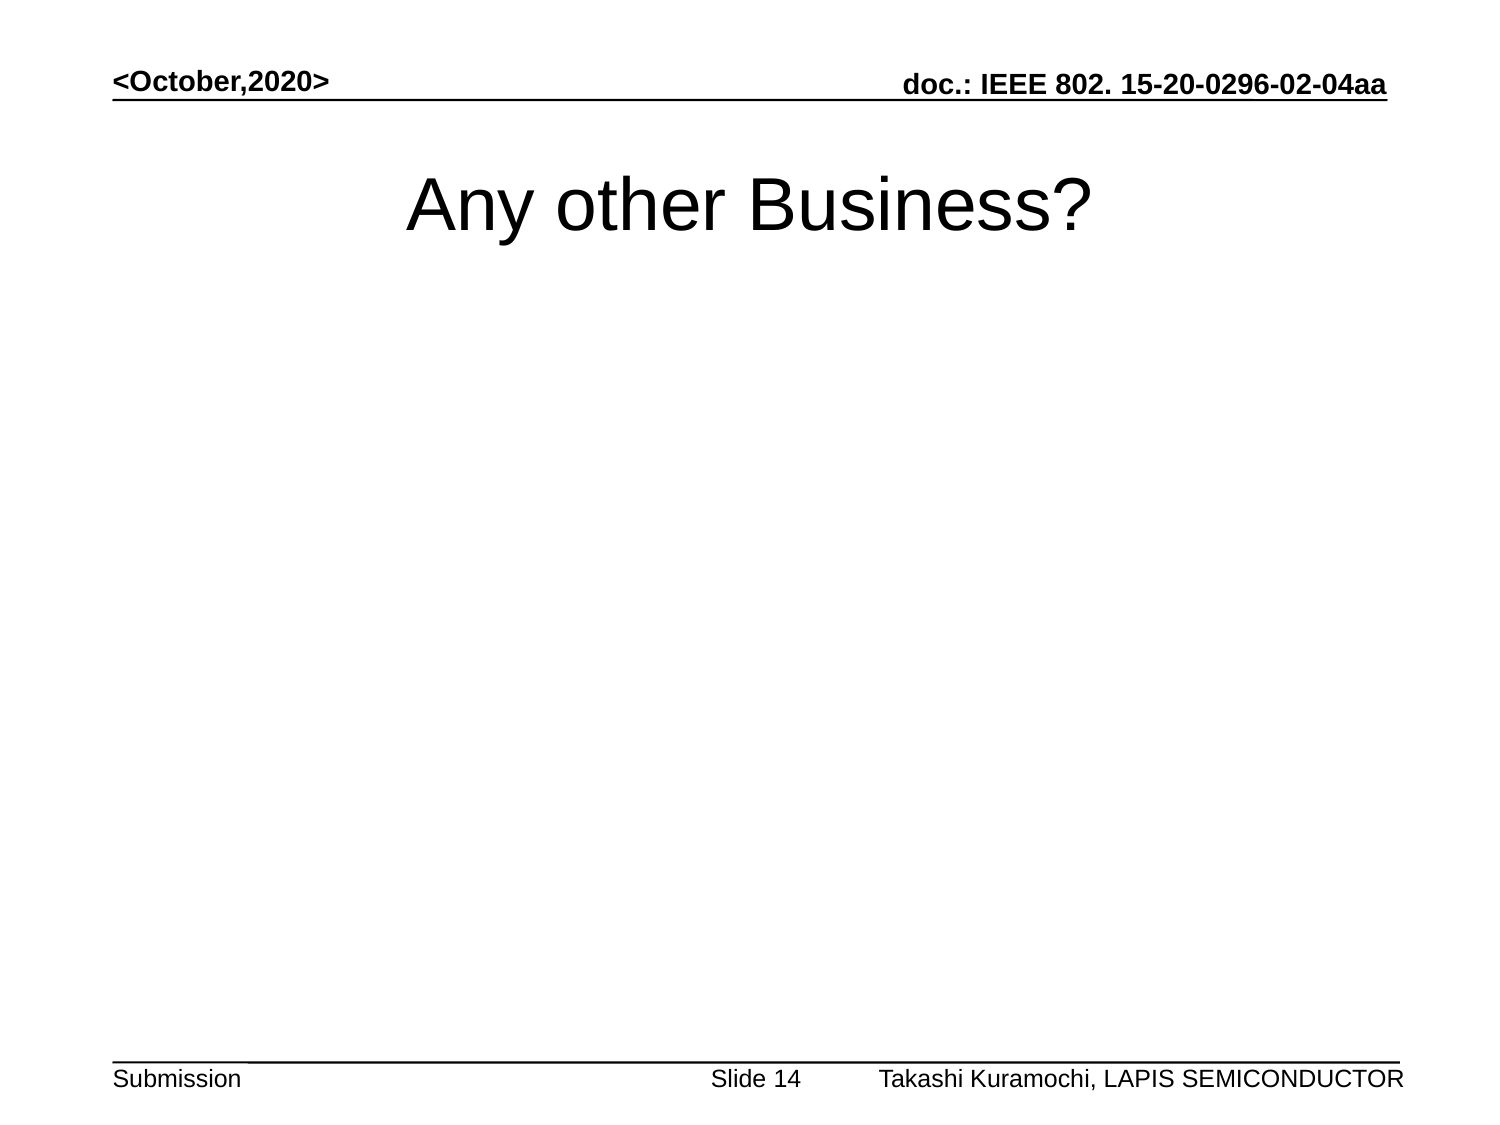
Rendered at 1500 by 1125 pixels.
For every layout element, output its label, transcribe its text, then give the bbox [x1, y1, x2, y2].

title Any other Business? [112, 112, 1388, 288]
footer Takashi Kuramochi, LAPIS SEMICONDUCTOR [803, 1062, 1413, 1093]
slide_number Slide 14 [709, 1062, 803, 1093]
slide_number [112, 0, 375, 98]
